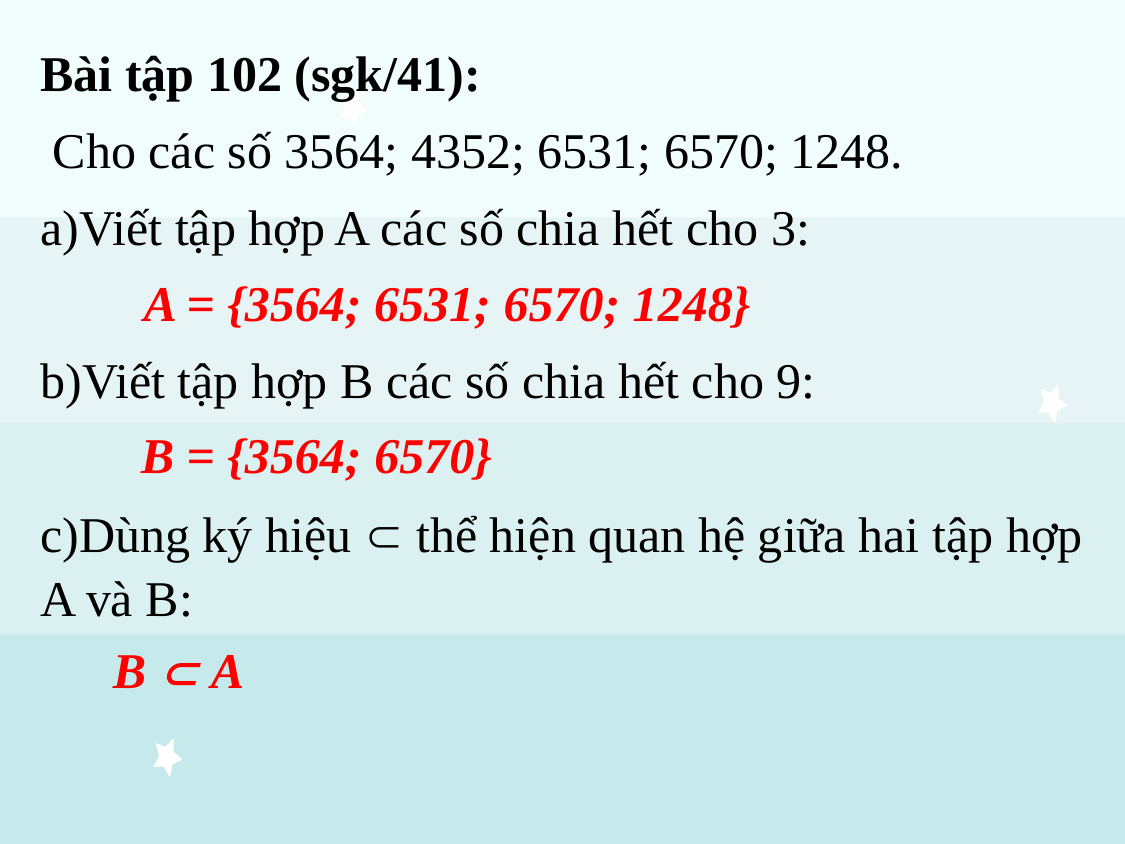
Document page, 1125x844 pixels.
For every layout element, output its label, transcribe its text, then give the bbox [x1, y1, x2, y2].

text_box Bài tập 102 (sgk/41): Cho các số 3564; 4352; 6531; 6570; 1248. a)Viết tập hợp A các số chia hết cho 3: b)Viết tập hợp B các số chia hết cho 9: c)Dùng ký hiệu  thể hiện quan hệ giữa hai tập hợp A và B: [25, 30, 1125, 634]
text_box A = {3564; 6531; 6570; 1248} [128, 259, 766, 339]
text_box B  A [98, 627, 259, 707]
text_box B = {3564; 6570} [126, 411, 507, 491]
